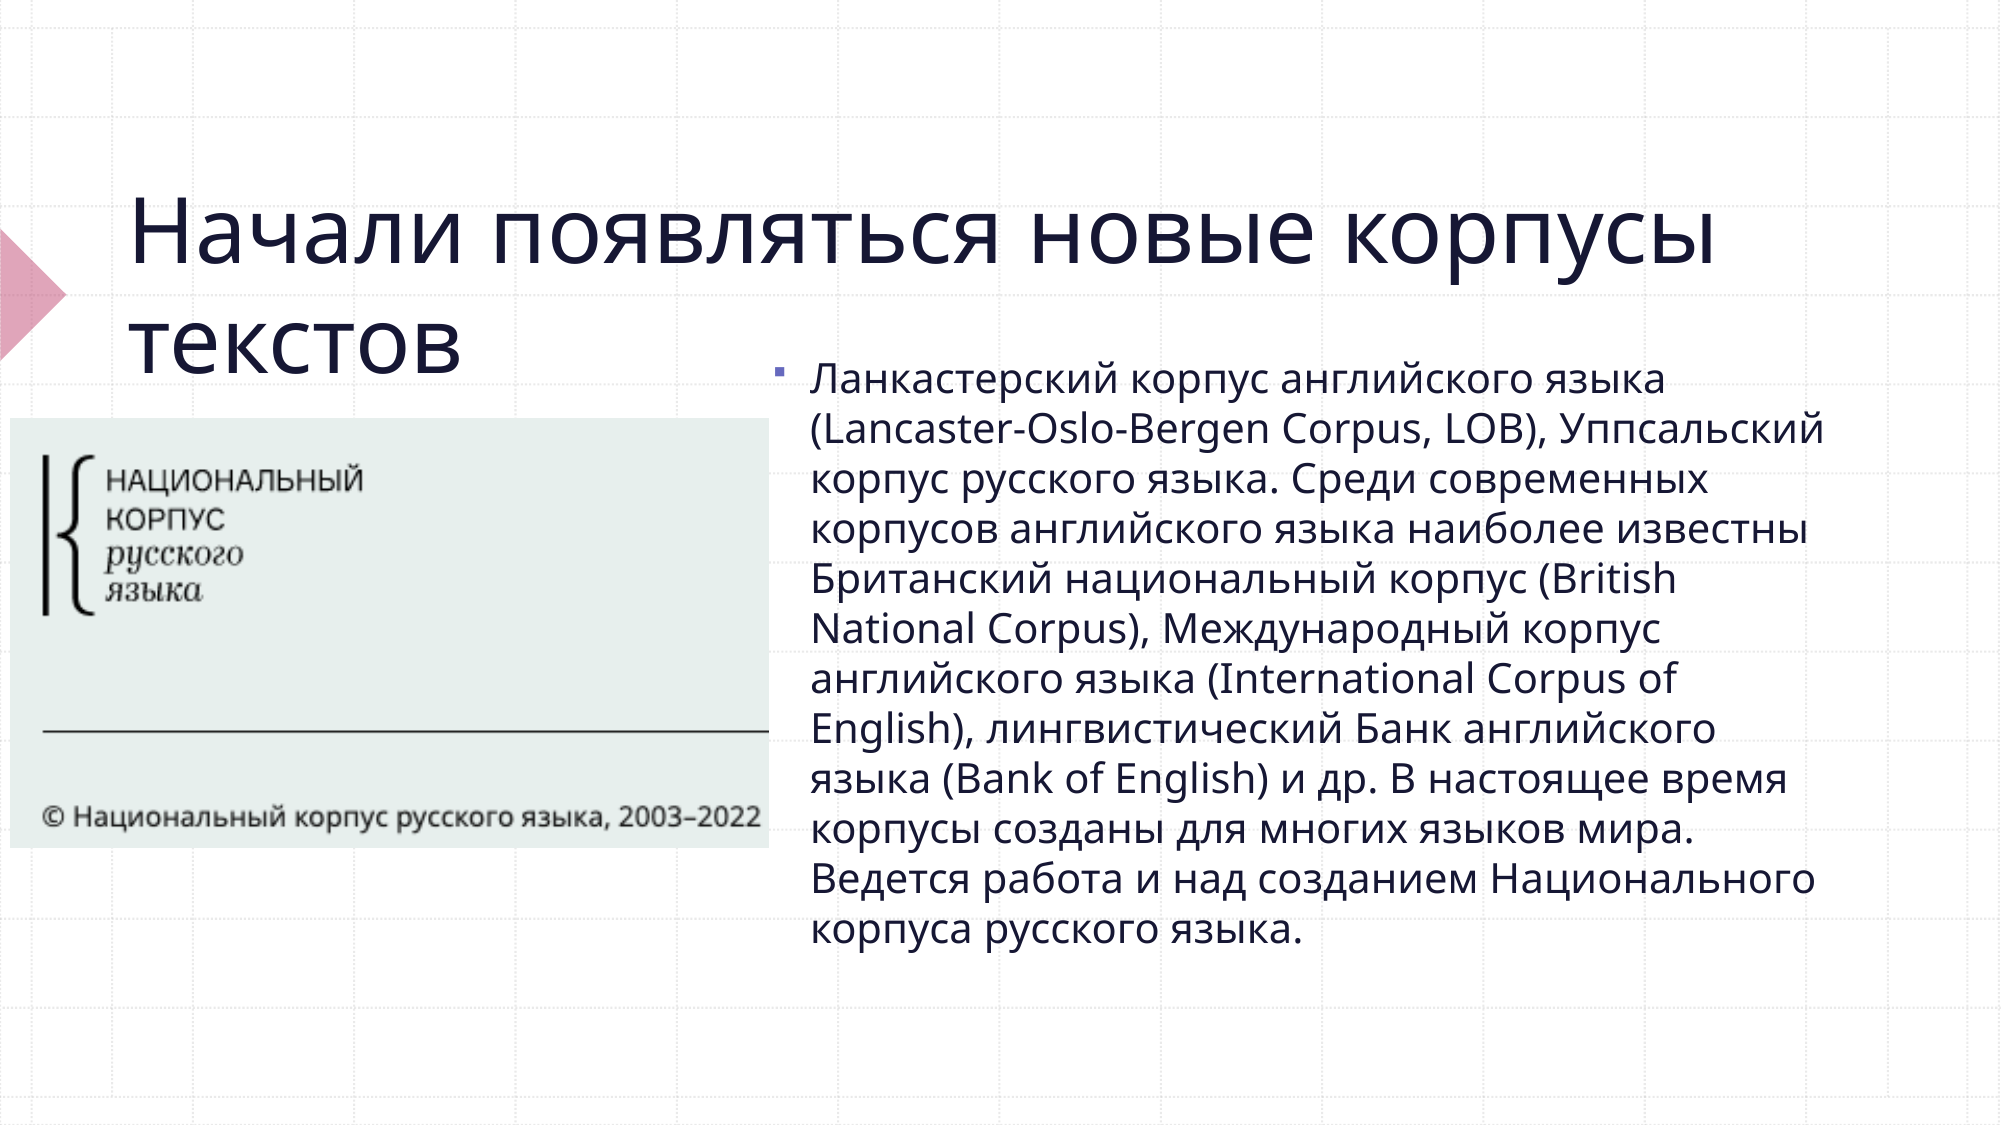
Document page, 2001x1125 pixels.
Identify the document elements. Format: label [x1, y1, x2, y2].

text_box [0, 0, 2000, 1125]
picture [10, 418, 769, 848]
